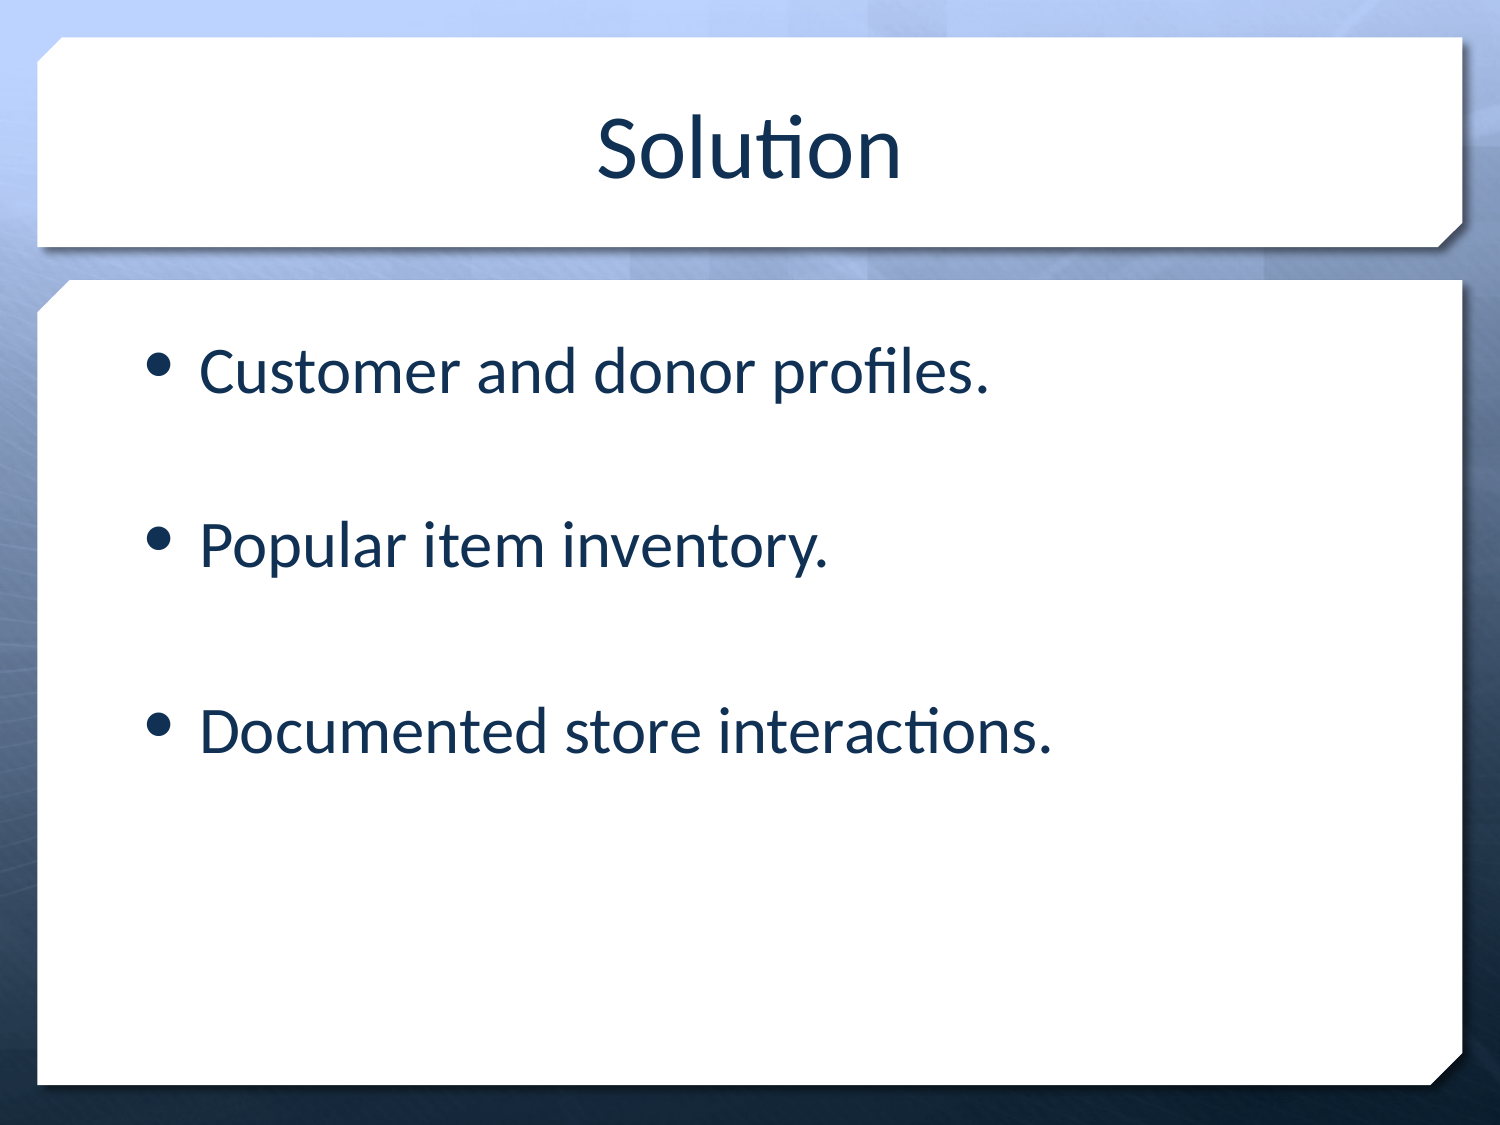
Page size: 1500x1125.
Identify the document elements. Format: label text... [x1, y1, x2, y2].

title Solution [127, 40, 1372, 244]
list Customer and donor profiles. Popular item inventory. Documented store interactions. [127, 319, 1372, 973]
